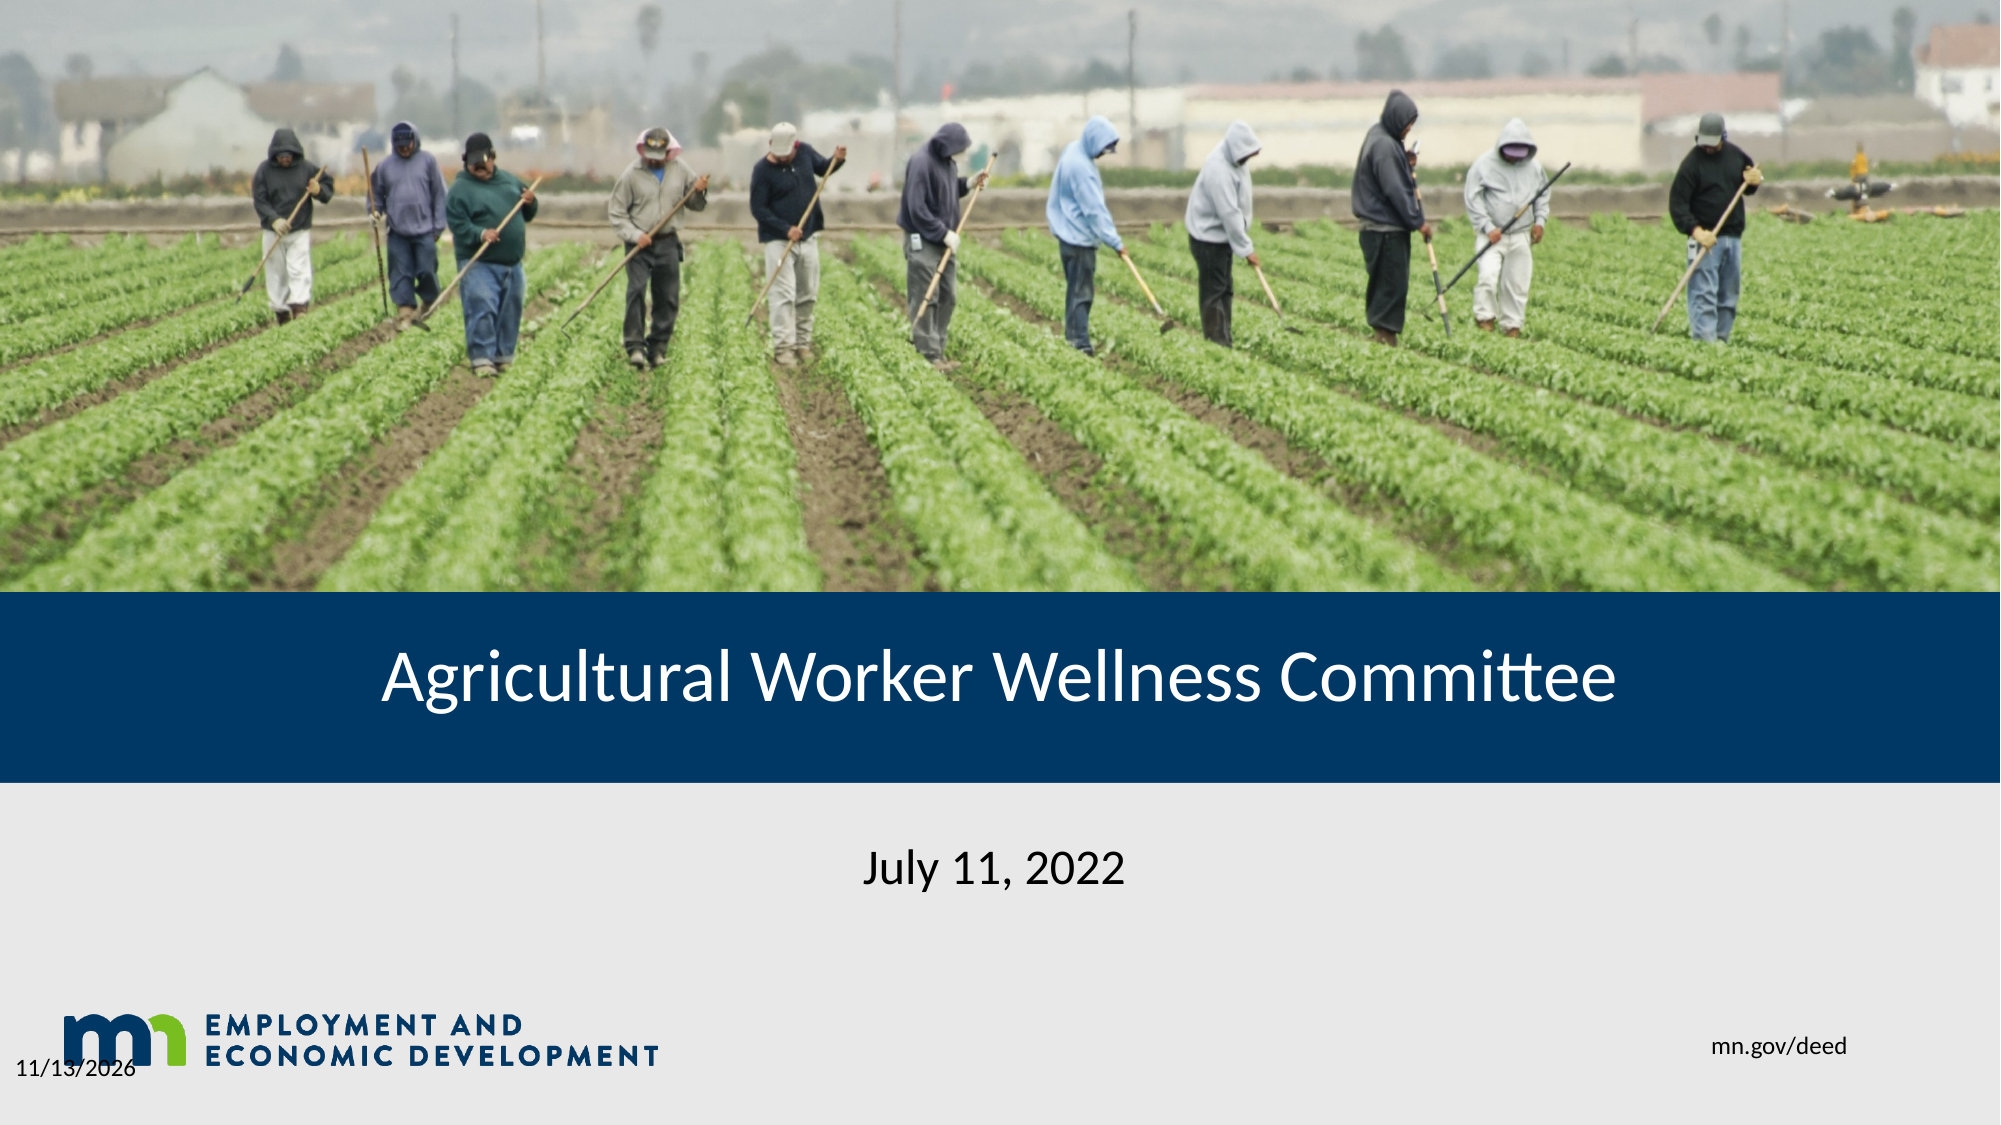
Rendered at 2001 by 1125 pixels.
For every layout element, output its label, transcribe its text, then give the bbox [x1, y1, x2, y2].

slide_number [0, 1036, 223, 1097]
picture [64, 1014, 658, 1066]
list July 11, 2022 [137, 826, 1863, 1007]
footer mn.gov/deed [945, 1006, 1863, 1067]
picture [0, 0, 2000, 593]
title Agricultural Worker Wellness Committee [43, 593, 1957, 783]
